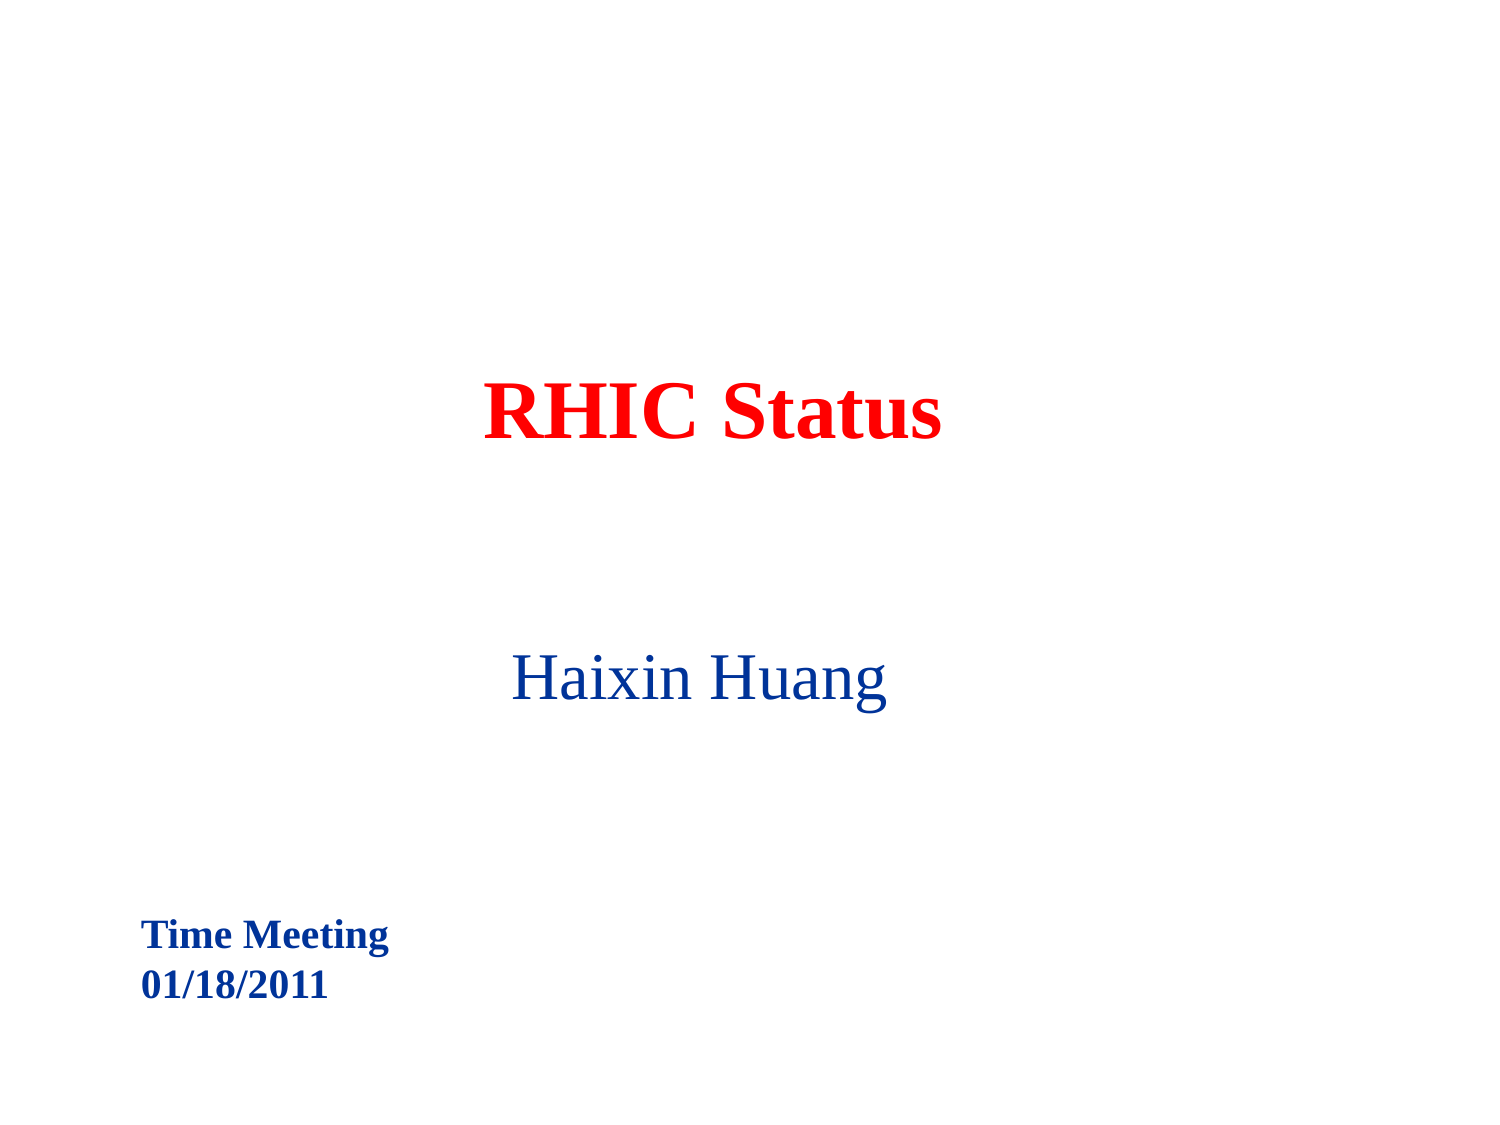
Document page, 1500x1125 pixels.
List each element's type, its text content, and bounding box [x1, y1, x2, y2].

title RHIC Status [149, 274, 1417, 463]
subtitle Haixin Huang [299, 624, 1101, 738]
text_box Time Meeting 01/18/2011 [126, 899, 405, 1015]
